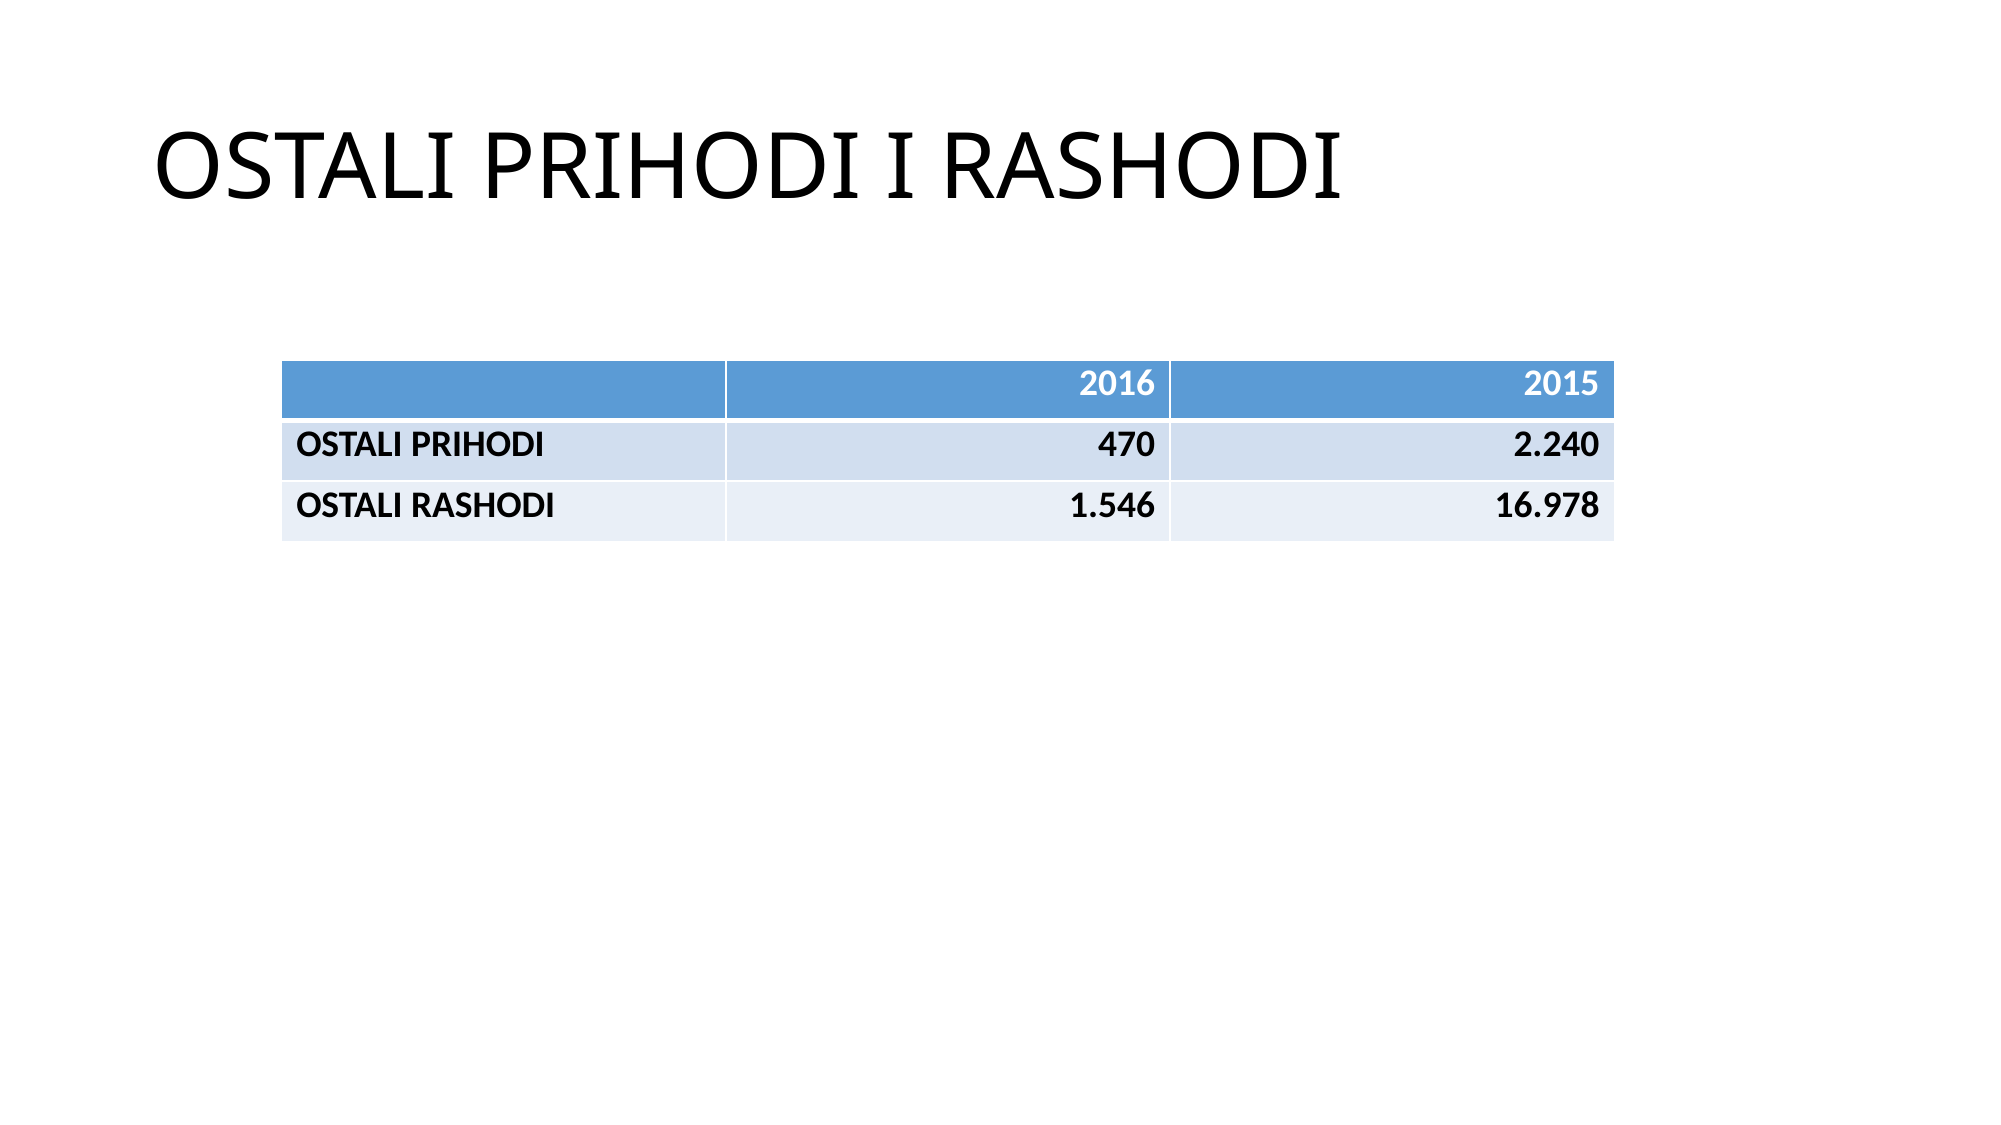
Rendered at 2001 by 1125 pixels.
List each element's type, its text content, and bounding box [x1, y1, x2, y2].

table_header 2015 [1171, 361, 1614, 418]
title OSTALI PRIHODI I RASHODI [137, 59, 1863, 278]
table_cell OSTALI RASHODI [282, 482, 725, 541]
table_cell 2.240 [1171, 423, 1614, 480]
table_cell 16.978 [1171, 482, 1614, 541]
table_cell 470 [727, 423, 1169, 480]
table_header [282, 361, 725, 418]
table_cell OSTALI PRIHODI [282, 423, 725, 480]
table_cell 1.546 [727, 482, 1169, 541]
table_header 2016 [727, 361, 1169, 418]
